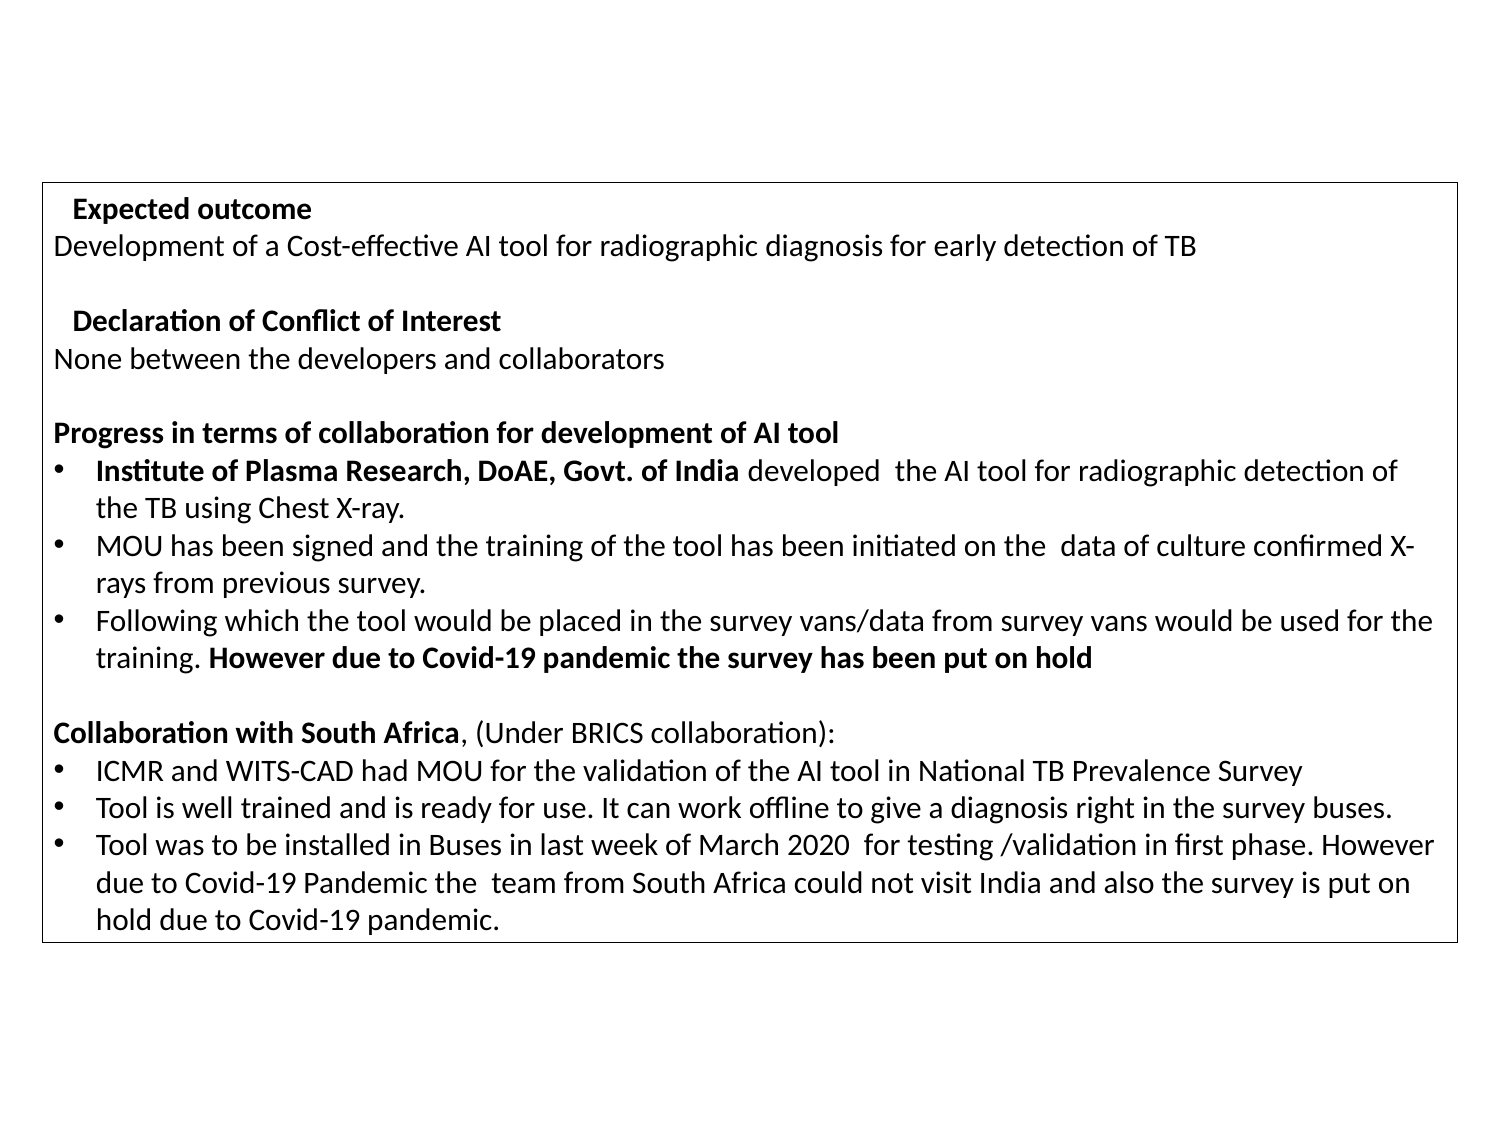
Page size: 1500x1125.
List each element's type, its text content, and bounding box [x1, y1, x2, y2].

text_box Expected outcome Development of a Cost-effective AI tool for radiographic diagnosis for early detection of TB Declaration of Conflict of Interest None between the developers and collaborators Progress in terms of collaboration for development of AI tool Institute of Plasma Research, DoAE, Govt. of India developed the AI tool for radiographic detection of the TB using Chest X-ray. MOU has been signed and the training of the tool has been initiated on the data of culture confirmed X-rays from previous survey. Following which the tool would be placed in the survey vans/data from survey vans would be used for the training. However due to Covid-19 pandemic the survey has been put on hold Collaboration with South Africa, (Under BRICS collaboration): ICMR and WITS-CAD had MOU for the validation of the AI tool in National TB Prevalence Survey Tool is well trained and is ready for use. It can work offline to give a diagnosis right in the survey buses. Tool was to be installed in Buses in last week of March 2020 for testing /validation in first phase. However due to Covid-19 Pandemic the team from South Africa could not visit India and also the survey is put on hold due to Covid-19 pandemic. [42, 182, 1458, 943]
